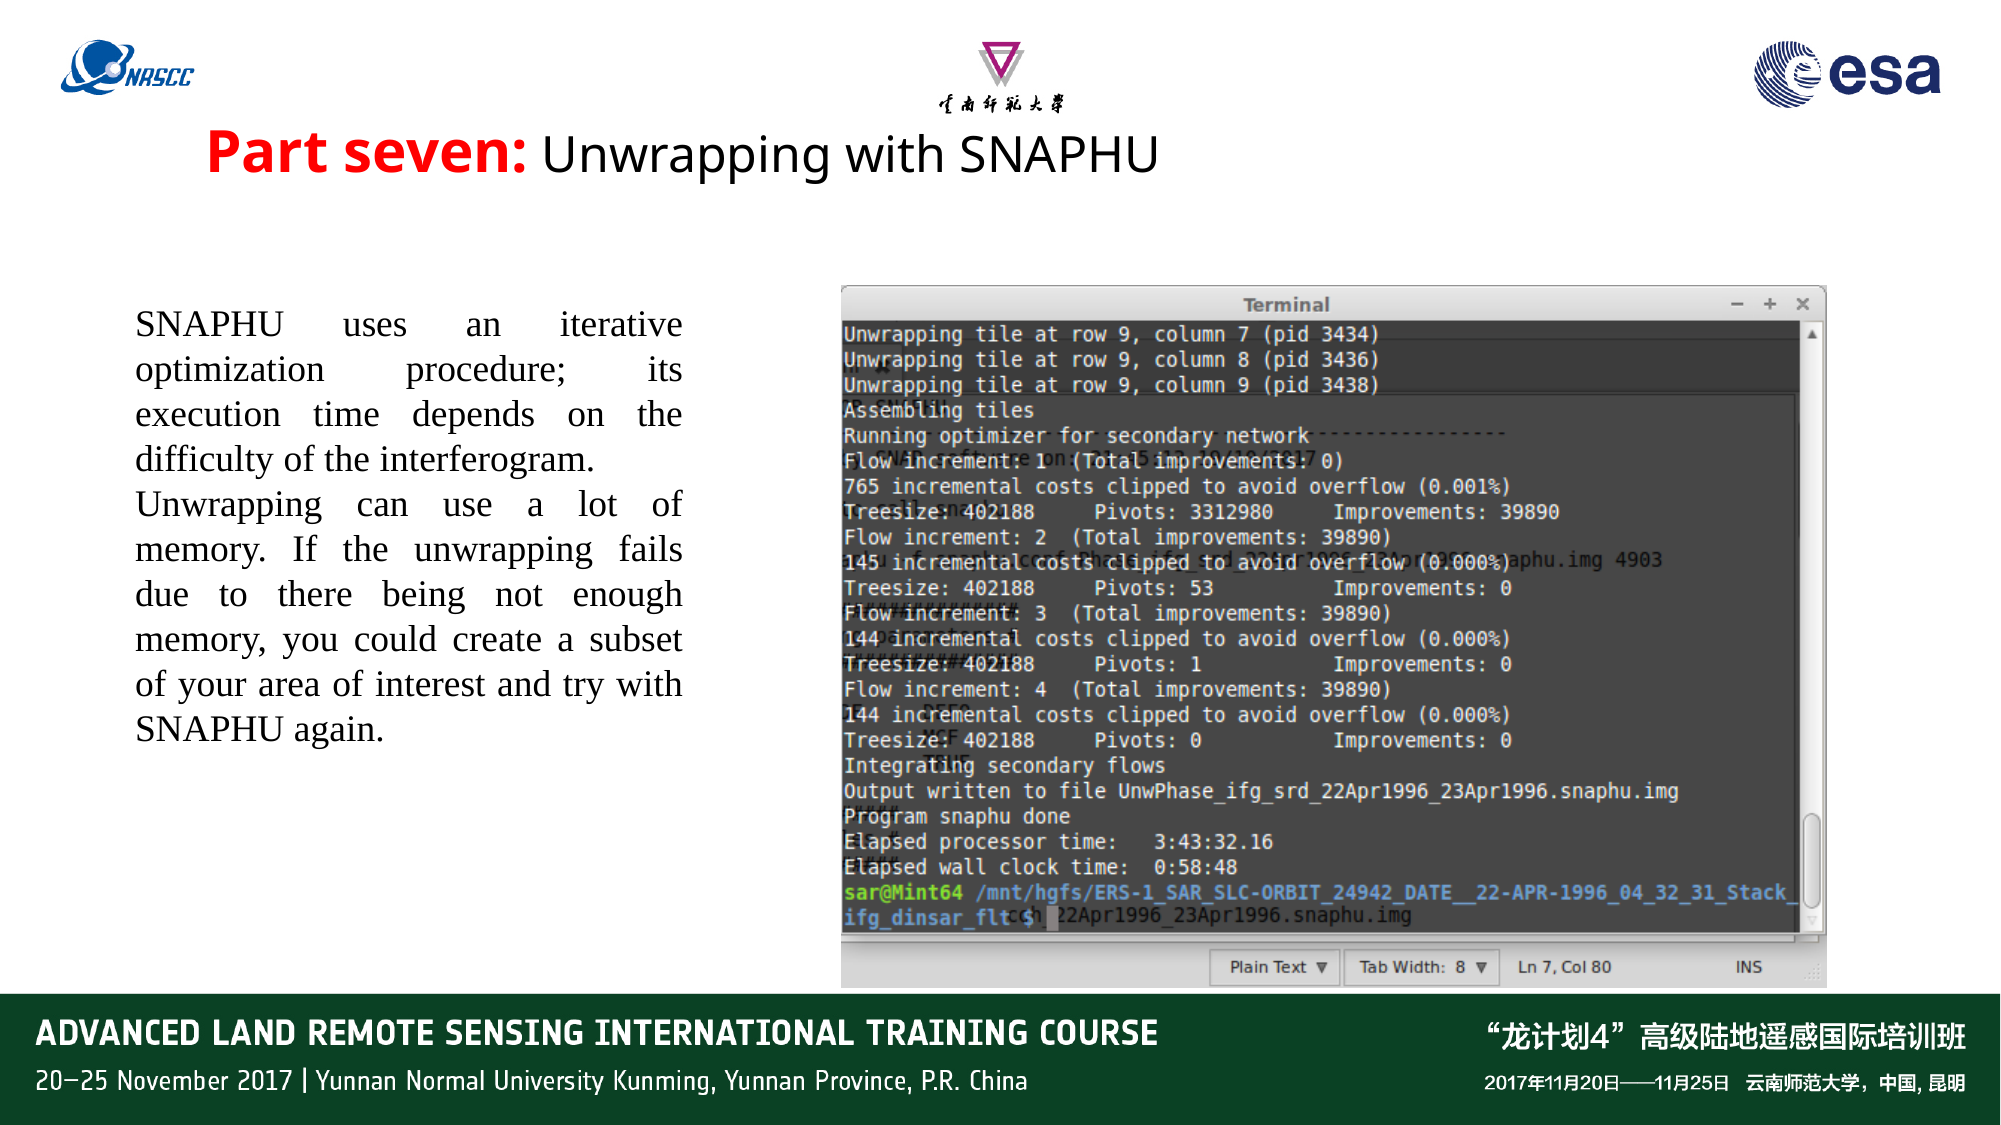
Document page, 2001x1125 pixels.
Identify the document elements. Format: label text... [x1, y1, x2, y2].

title Part seven: Unwrapping with SNAPHU [190, 114, 1596, 286]
text_box SNAPHU uses an iterative optimization procedure; its execution time depends on the difficulty of the interferogram. Unwrapping can use a lot of memory. If the unwrapping fails due to there being not enough memory, you could create a subset of your area of interest and try with SNAPHU again. [120, 291, 699, 757]
picture [0, 0, 2001, 1125]
